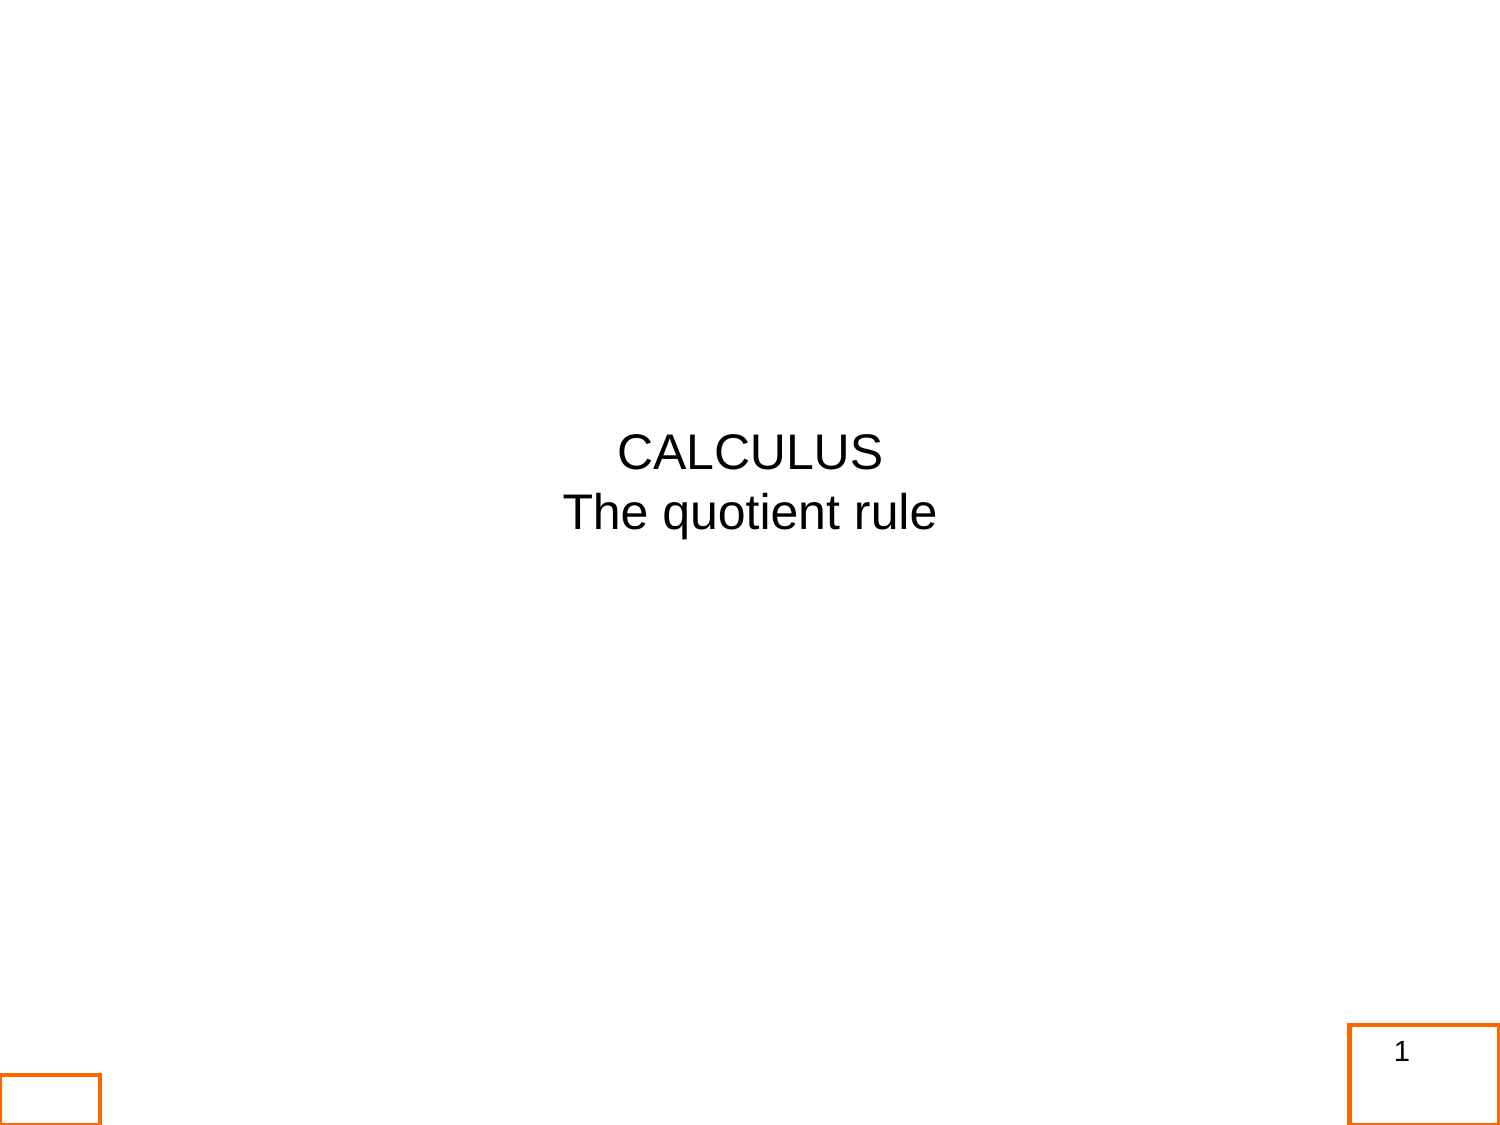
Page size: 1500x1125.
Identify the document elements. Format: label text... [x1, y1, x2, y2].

slide_number 1 [1074, 1024, 1425, 1103]
text_box CALCULUS The quotient rule [174, 412, 1325, 548]
text_box [0, 1074, 100, 1125]
text_box [1349, 1025, 1500, 1125]
